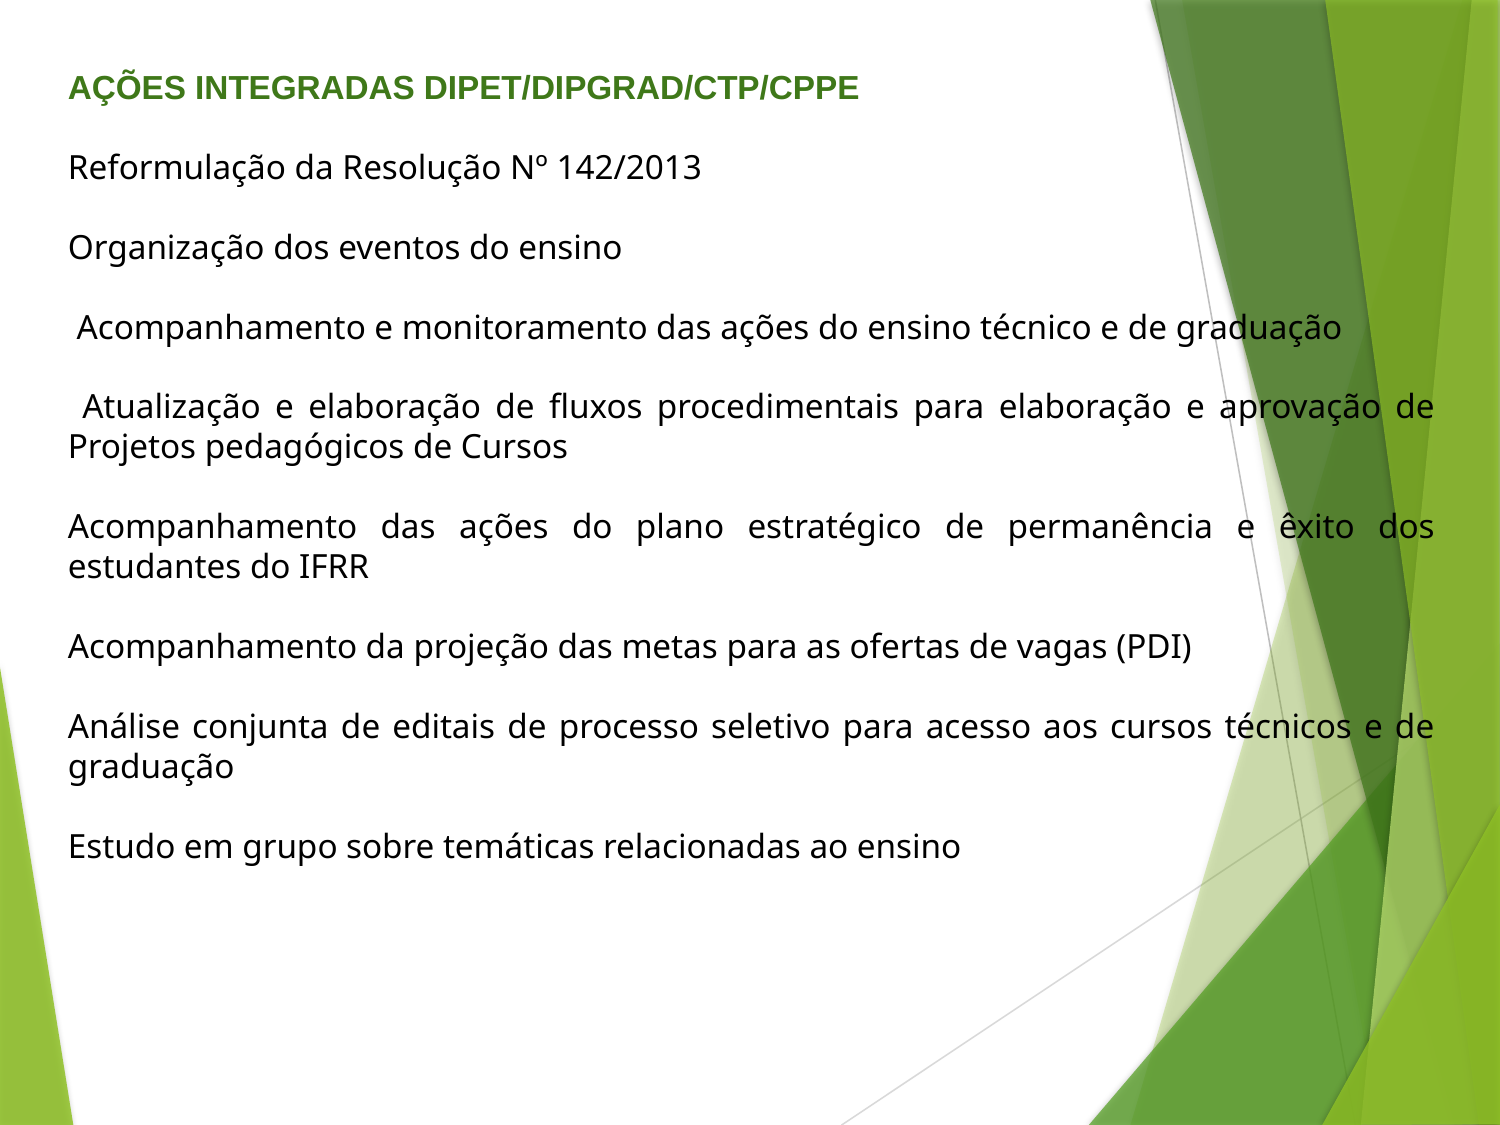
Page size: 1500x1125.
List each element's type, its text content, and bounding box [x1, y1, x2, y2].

text_box [29, 42, 53, 1034]
text_box Ações integradas DIPET/DIPGRAD/CTP/CPPE Reformulação da Resolução Nº 142/2013 Organização dos eventos do ensino Acompanhamento e monitoramento das ações do ensino técnico e de graduação Atualização e elaboração de fluxos procedimentais para elaboração e aprovação de Projetos pedagógicos de Cursos Acompanhamento das ações do plano estratégico de permanência e êxito dos estudantes do IFRR Acompanhamento da projeção das metas para as ofertas de vagas (PDI) Análise conjunta de editais de processo seletivo para acesso aos cursos técnicos e de graduação Estudo em grupo sobre temáticas relacionadas ao ensino [53, 19, 1452, 1072]
